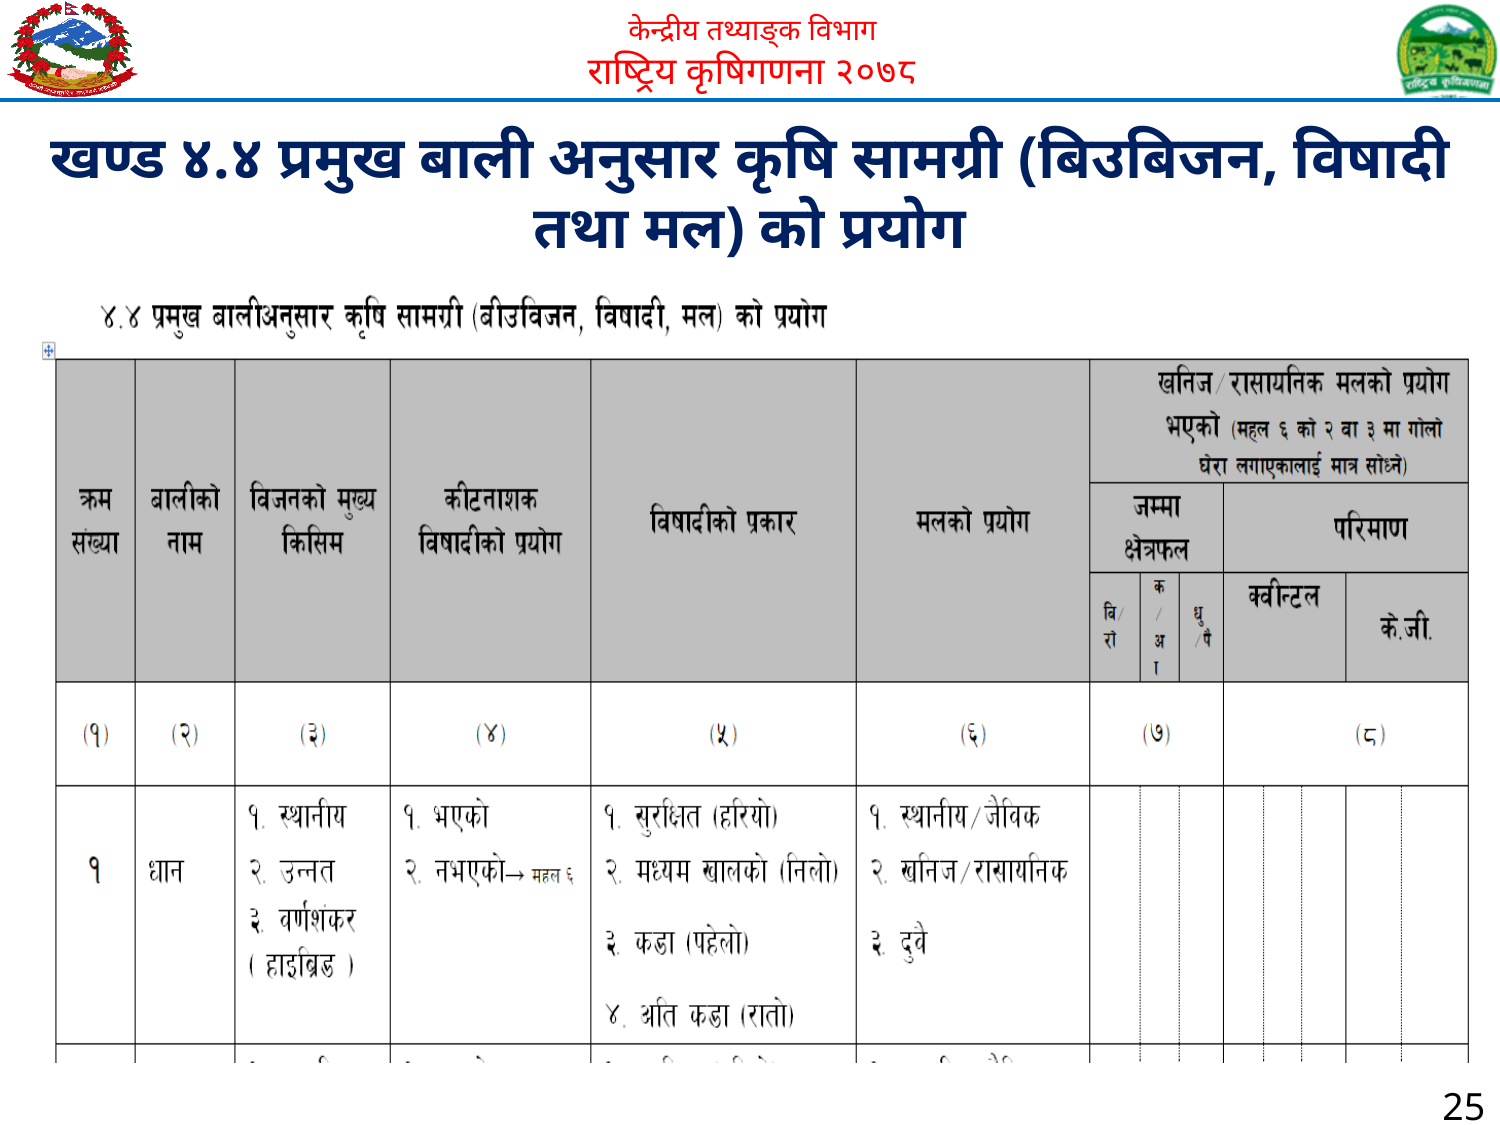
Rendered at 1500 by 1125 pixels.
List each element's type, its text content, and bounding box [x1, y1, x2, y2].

picture [7, 1, 138, 97]
picture [1395, 0, 1500, 98]
picture [40, 262, 1476, 1063]
text_box खण्ड ४.४ प्रमुख बाली अनुसार कृषि सामग्री (बिउबिजन, विषादी तथा मल) को प्रयोग [0, 112, 1500, 268]
text_box 25 [1384, 1049, 1500, 1113]
